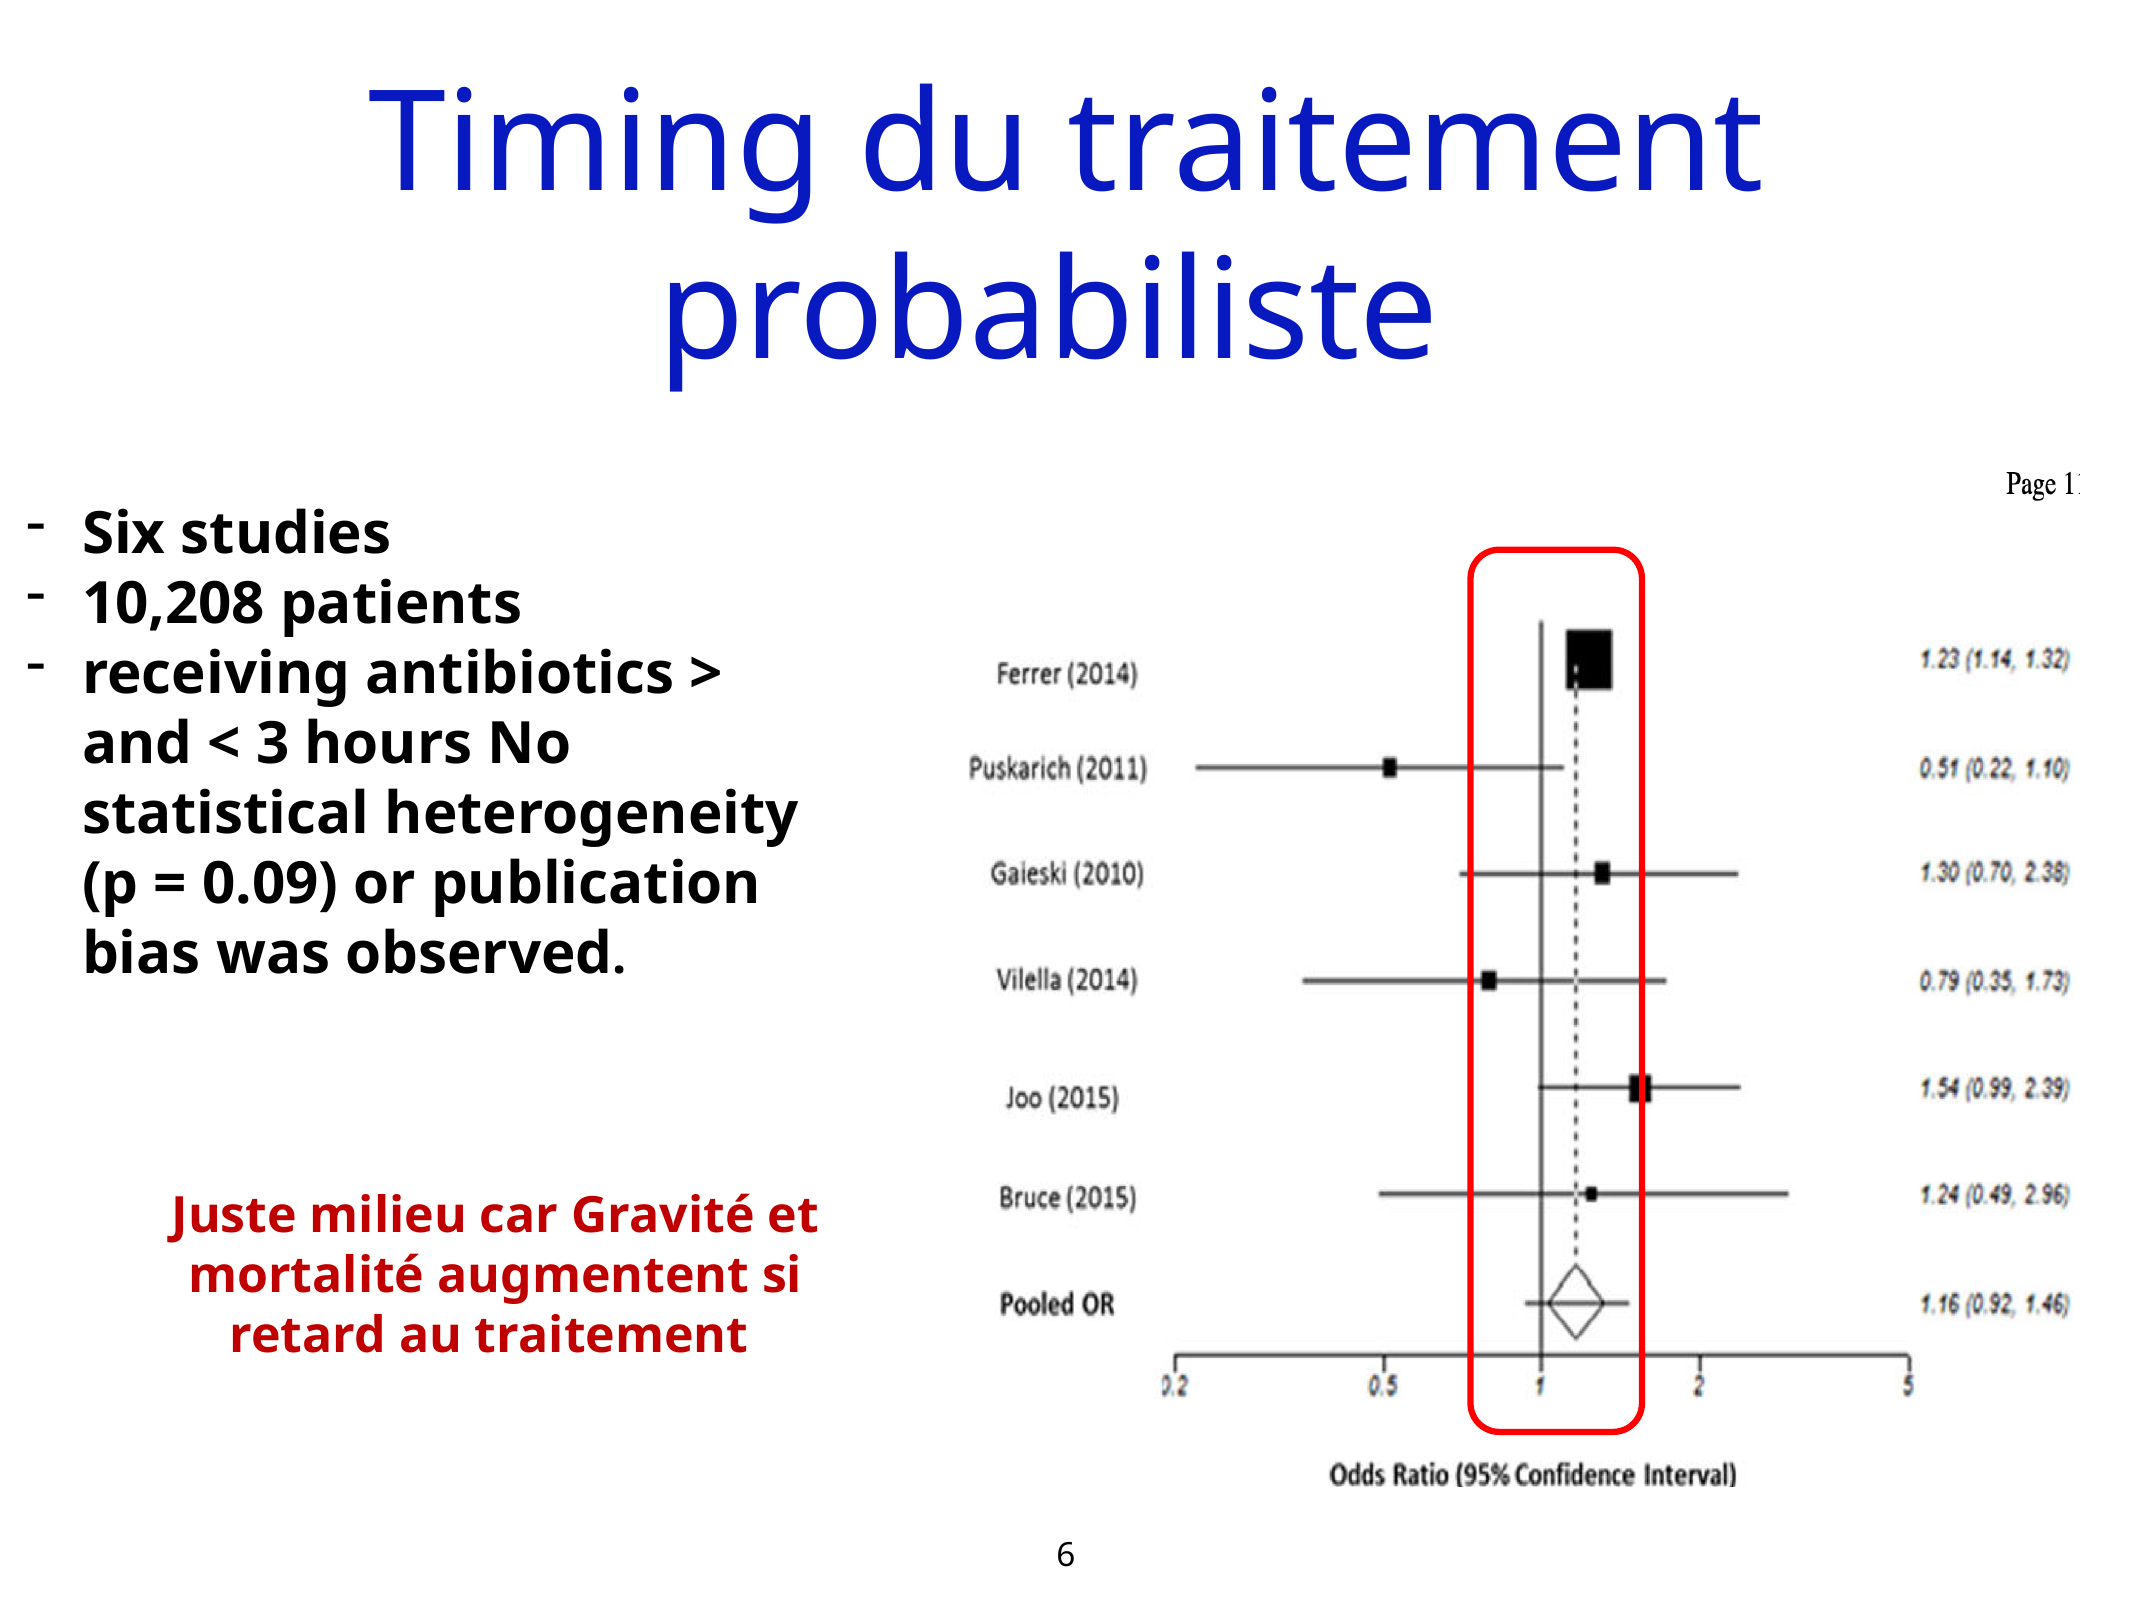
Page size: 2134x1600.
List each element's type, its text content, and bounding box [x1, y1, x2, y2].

text_box Juste milieu car Gravité et mortalité augmentent si retard au traitement [135, 1174, 855, 1431]
picture [958, 434, 2080, 1487]
slide_number 7 [1029, 1524, 1103, 1583]
title Timing du traitement probabiliste [155, 41, 1978, 397]
text_box Six studies 10,208 patients receiving antibiotics > and < 3 hours No statistical heterogeneity (p = 0.09) or publication bias was observed. [17, 486, 852, 994]
